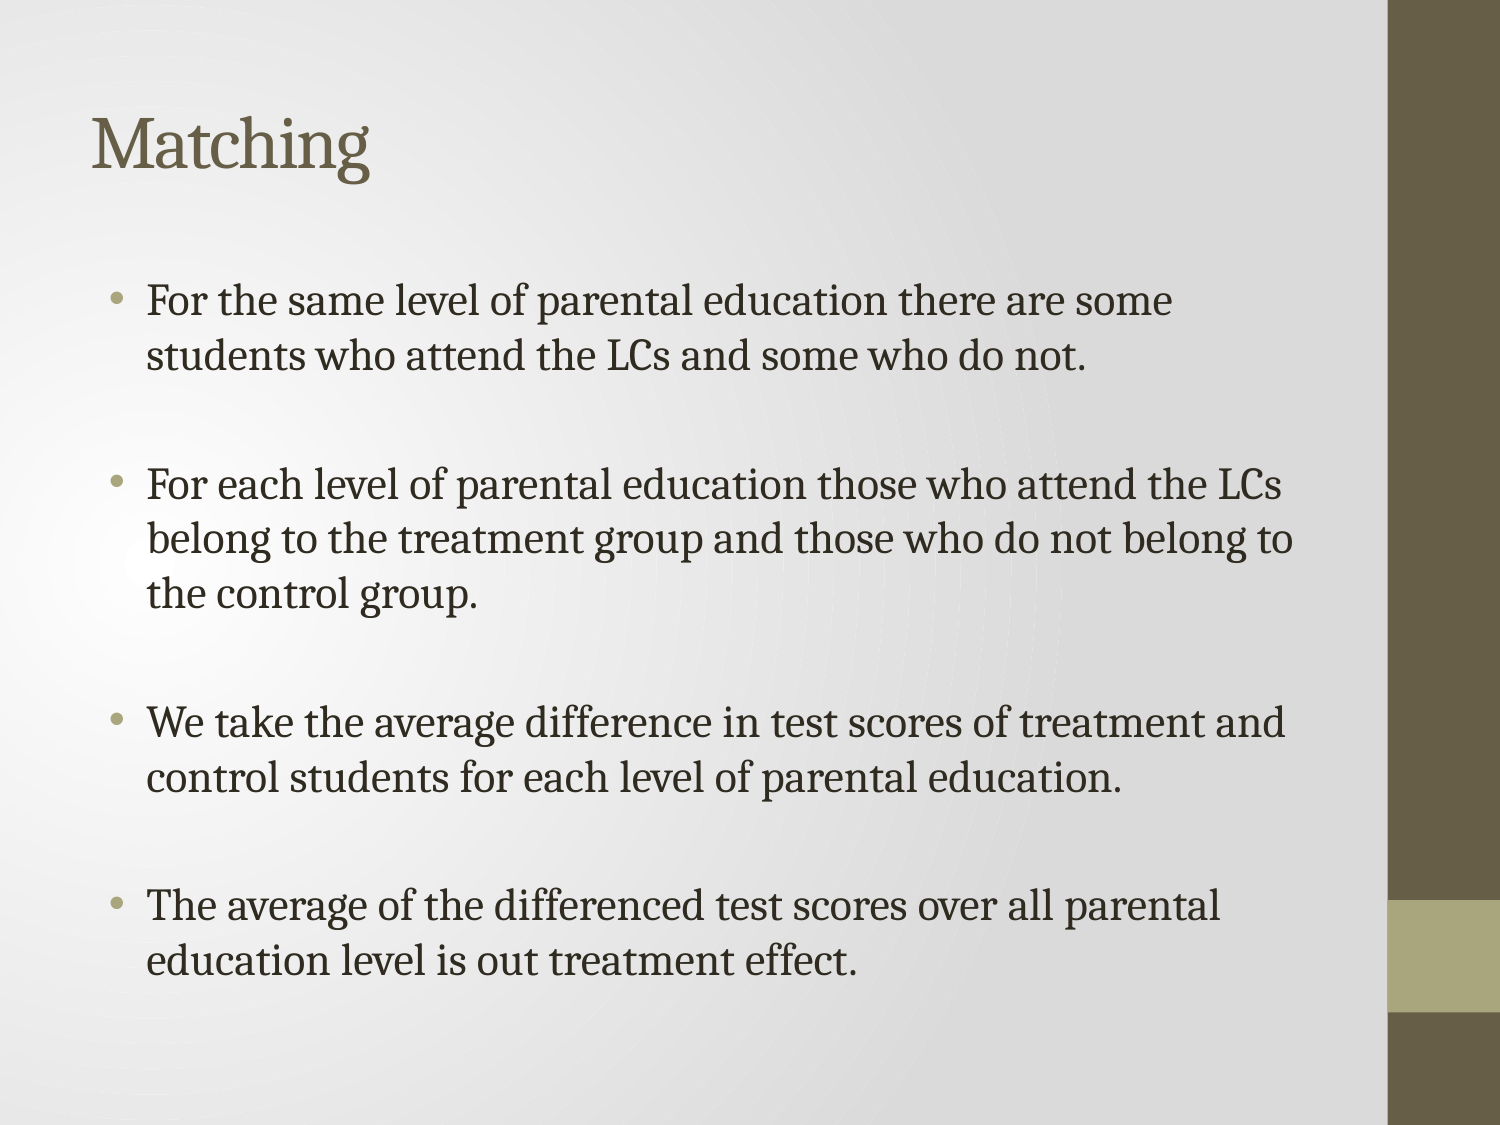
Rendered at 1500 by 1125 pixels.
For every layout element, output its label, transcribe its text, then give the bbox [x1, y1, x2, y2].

list For the same level of parental education there are some students who attend the LCs and some who do not. For each level of parental education those who attend the LCs belong to the treatment group and those who do not belong to the control group. We take the average difference in test scores of treatment and control students for each level of parental education. The average of the differenced test scores over all parental education level is out treatment effect. [75, 262, 1325, 1050]
title Matching [75, 45, 1325, 233]
